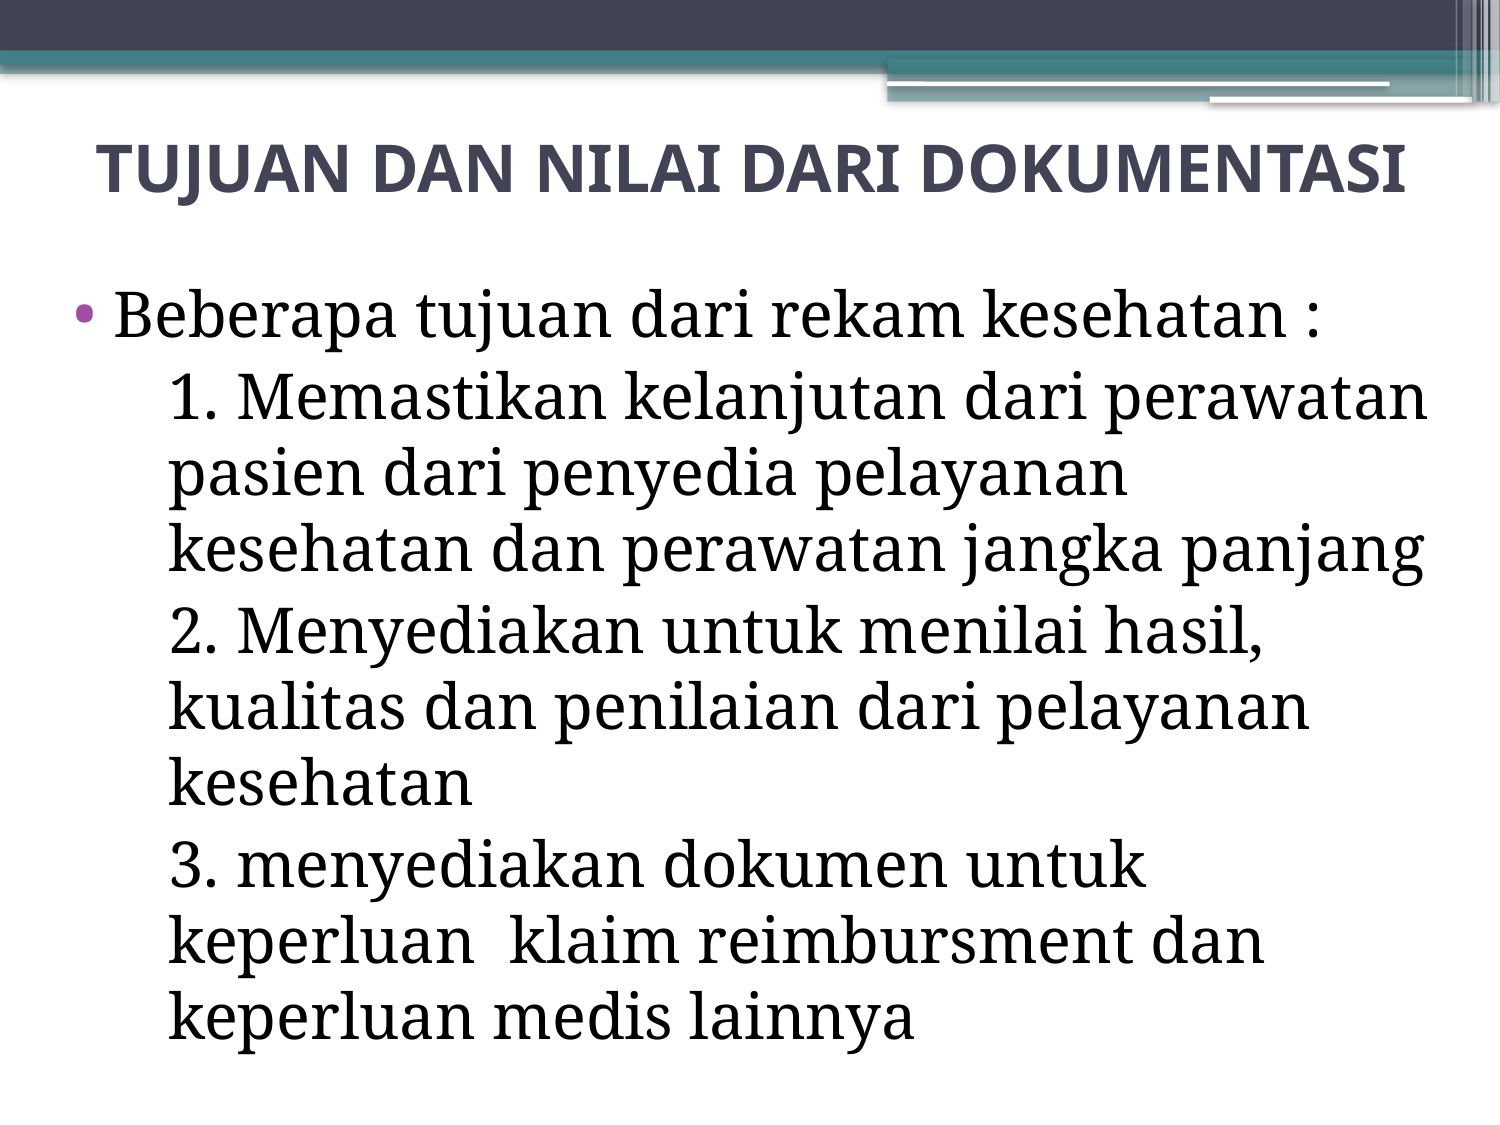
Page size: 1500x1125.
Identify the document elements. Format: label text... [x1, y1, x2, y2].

list Beberapa tujuan dari rekam kesehatan : 1. Memastikan kelanjutan dari perawatan pasien dari penyedia pelayanan kesehatan dan perawatan jangka panjang 2. Menyediakan untuk menilai hasil, kualitas dan penilaian dari pelayanan kesehatan 3. menyediakan dokumen untuk keperluan klaim reimbursment dan keperluan medis lainnya [41, 267, 1447, 1079]
title TUJUAN DAN NILAI DARI DOKUMENTASI [76, 78, 1427, 254]
